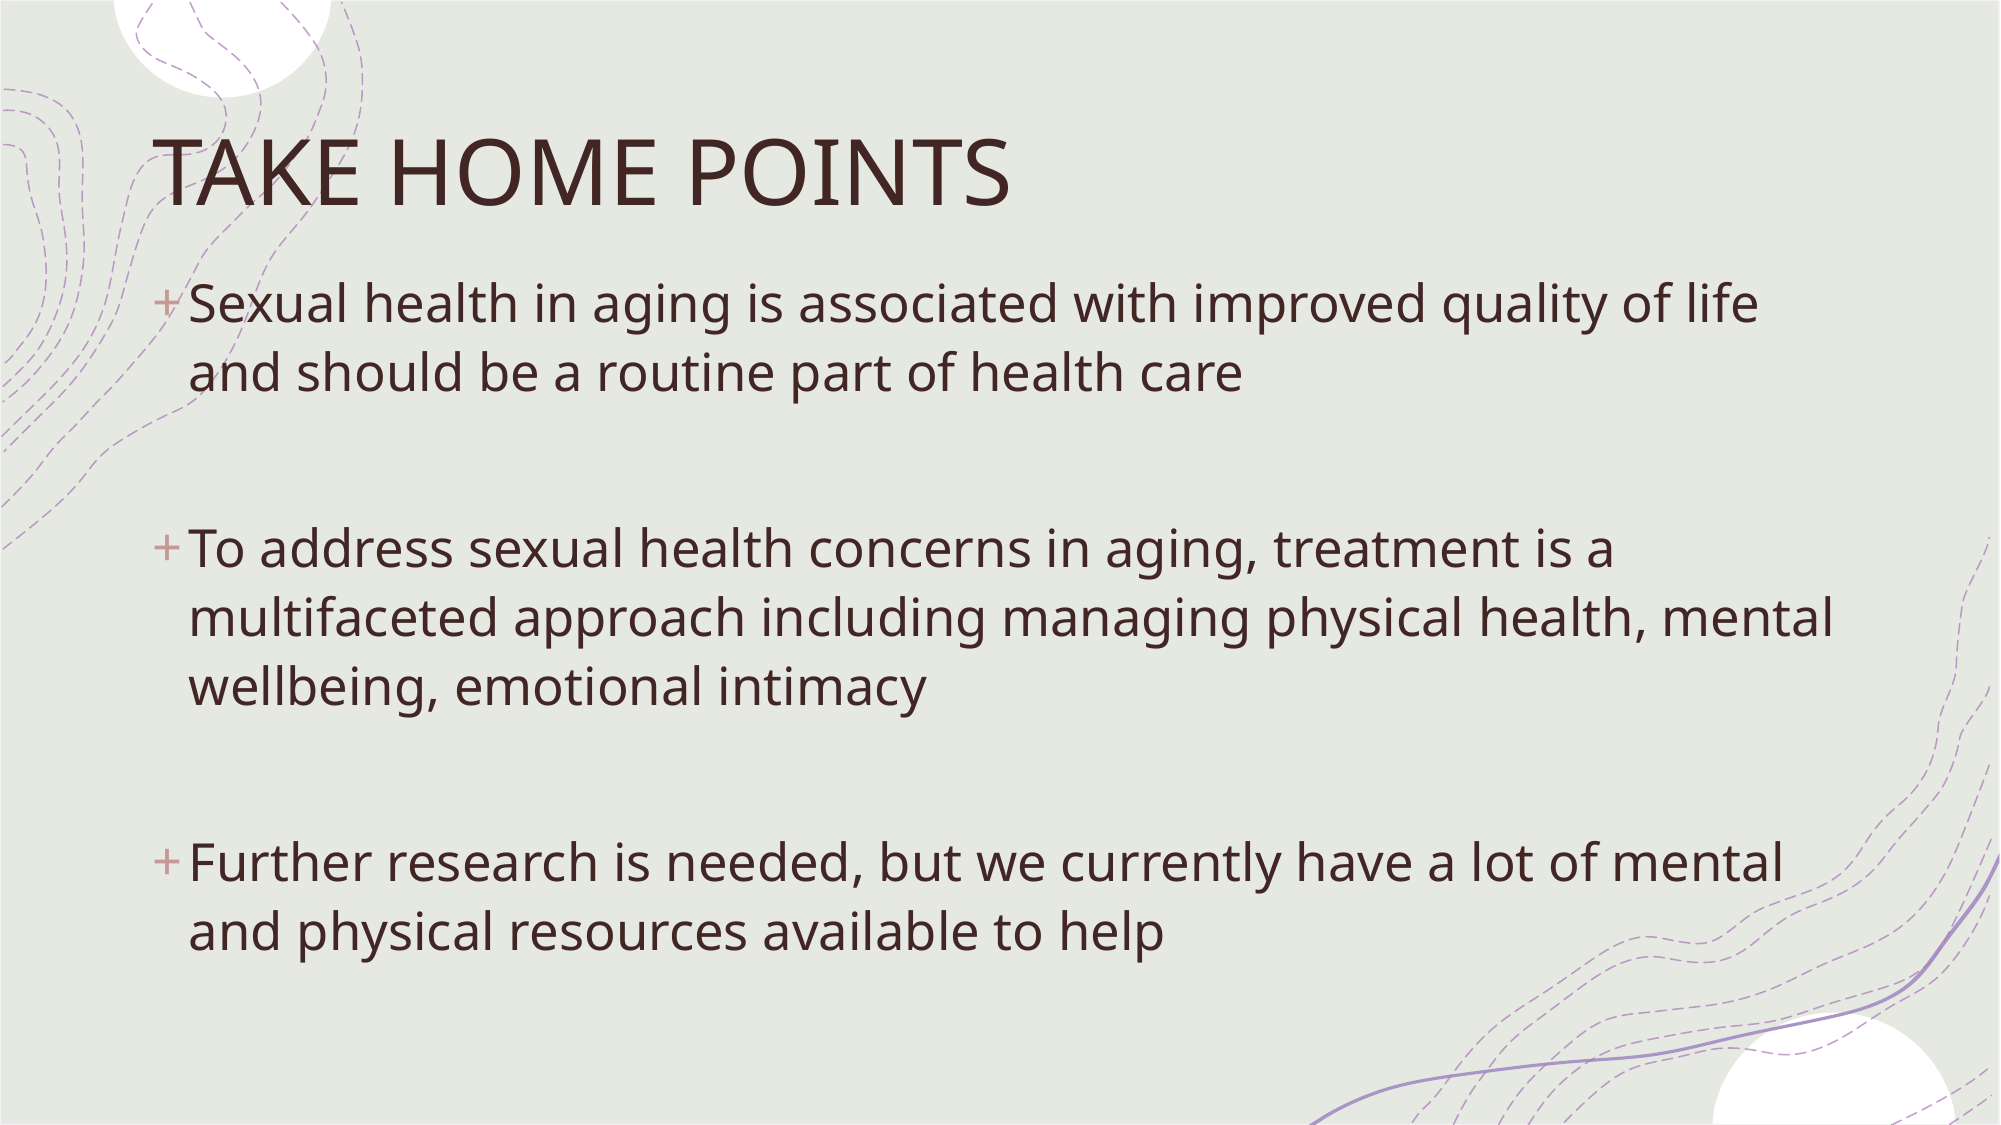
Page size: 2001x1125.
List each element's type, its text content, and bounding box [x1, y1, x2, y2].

title TAKE HOME POINTS [137, 59, 1863, 256]
list Sexual health in aging is associated with improved quality of life and should be a routine part of health care To address sexual health concerns in aging, treatment is a multifaceted approach including managing physical health, mental wellbeing, emotional intimacy Further research is needed, but we currently have a lot of mental and physical resources available to help [137, 256, 1863, 971]
